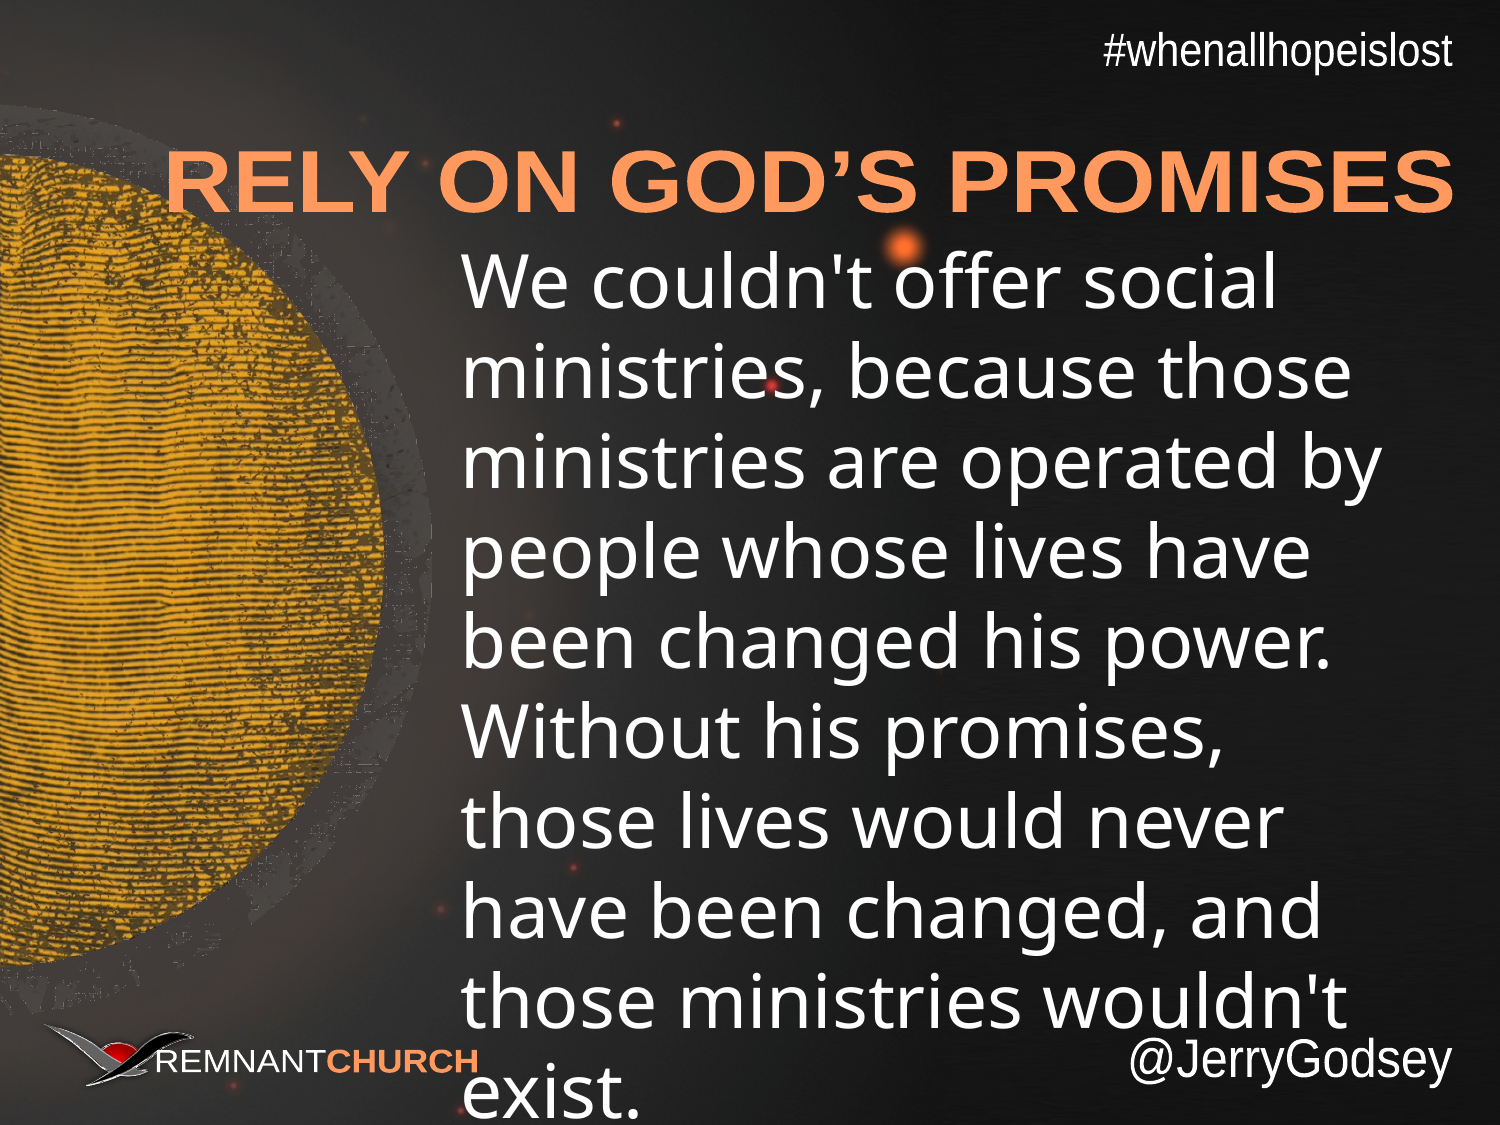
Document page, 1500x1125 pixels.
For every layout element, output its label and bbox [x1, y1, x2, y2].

text_box [36, 1019, 478, 1091]
picture [0, 0, 1500, 1125]
